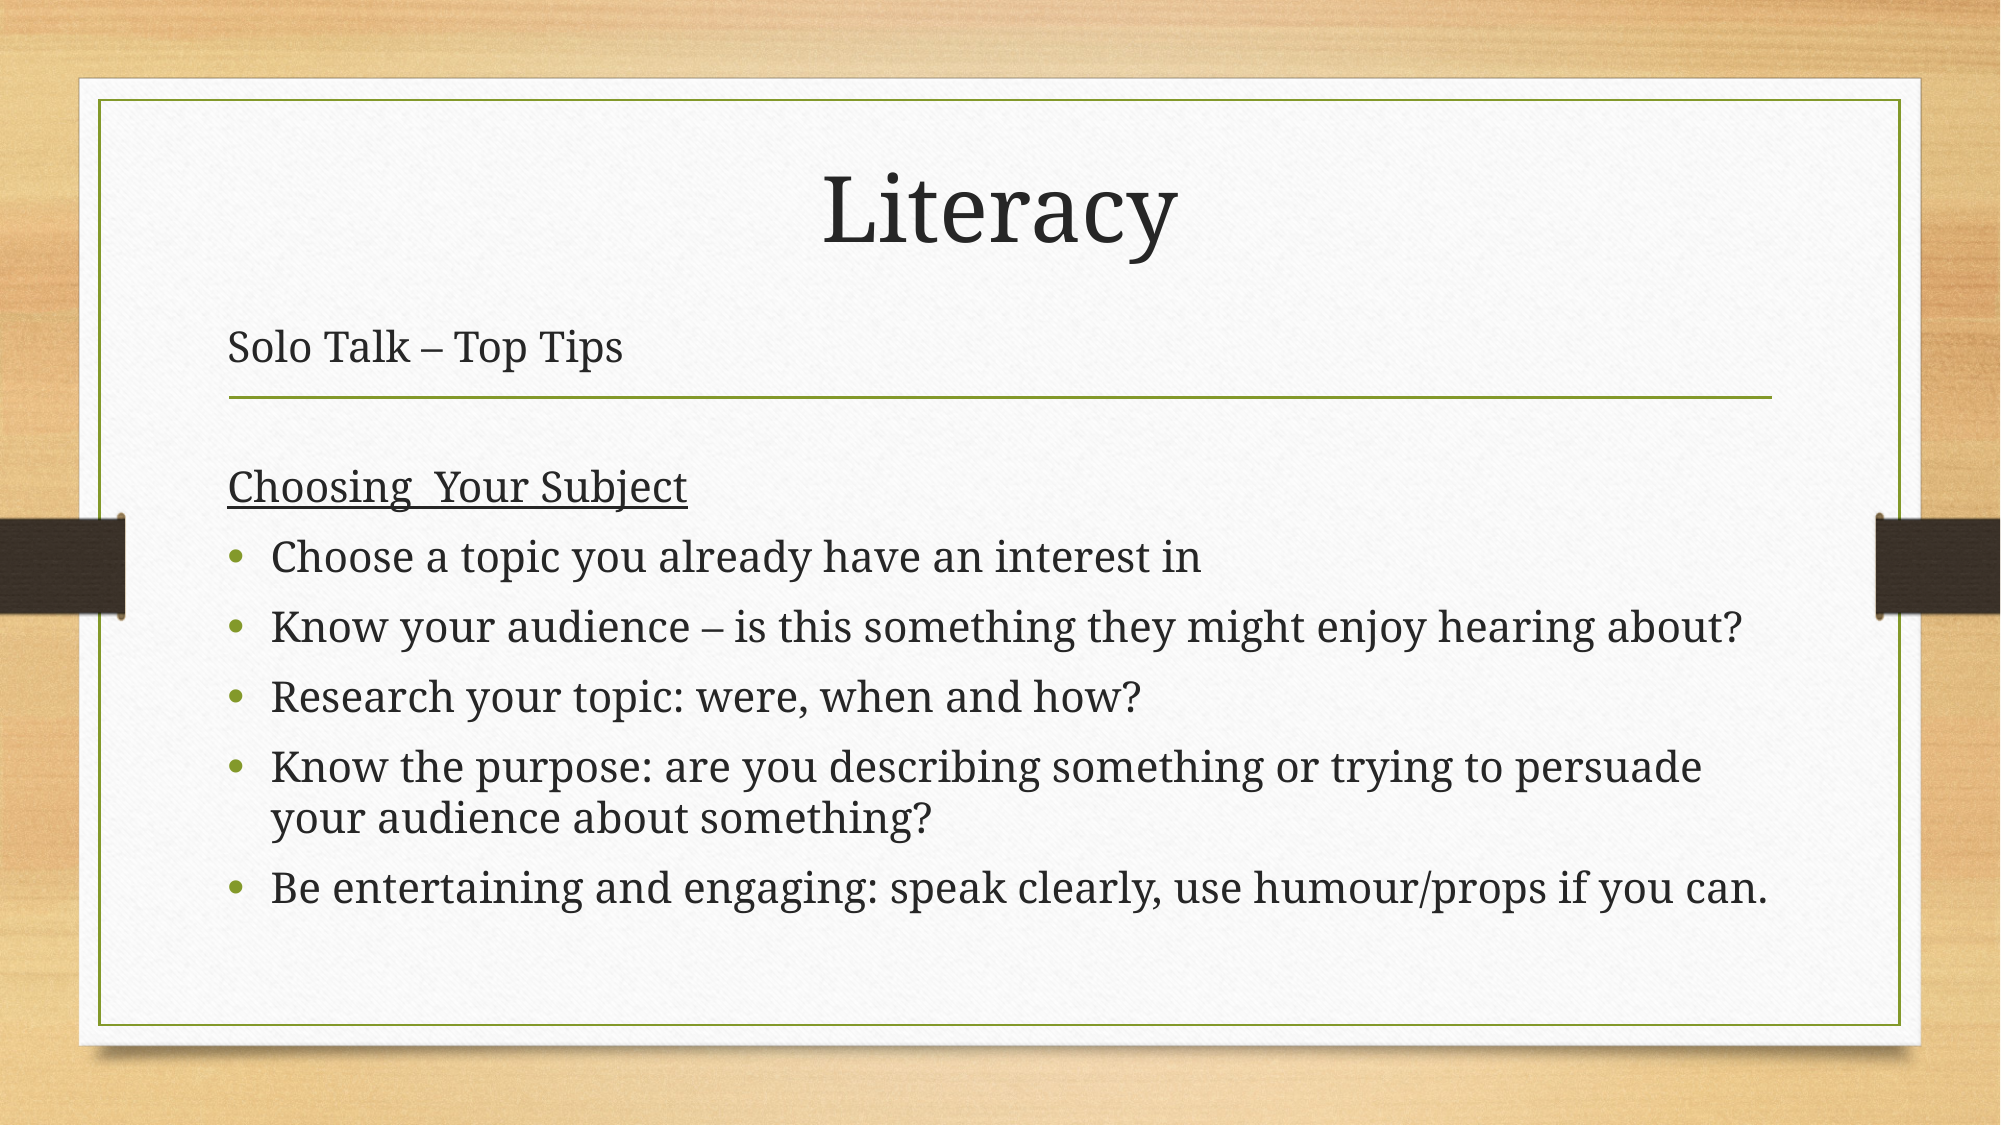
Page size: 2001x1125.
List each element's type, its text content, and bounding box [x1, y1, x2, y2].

title Literacy [212, 98, 1788, 312]
picture [0, 0, 2001, 1125]
list Solo Talk – Top Tips Choosing Your Subject Choose a topic you already have an interest in Know your audience – is this something they might enjoy hearing about? Research your topic: were, when and how? Know the purpose: are you describing something or trying to persuade your audience about something? Be entertaining and engaging: speak clearly, use humour/props if you can. [212, 312, 1788, 964]
